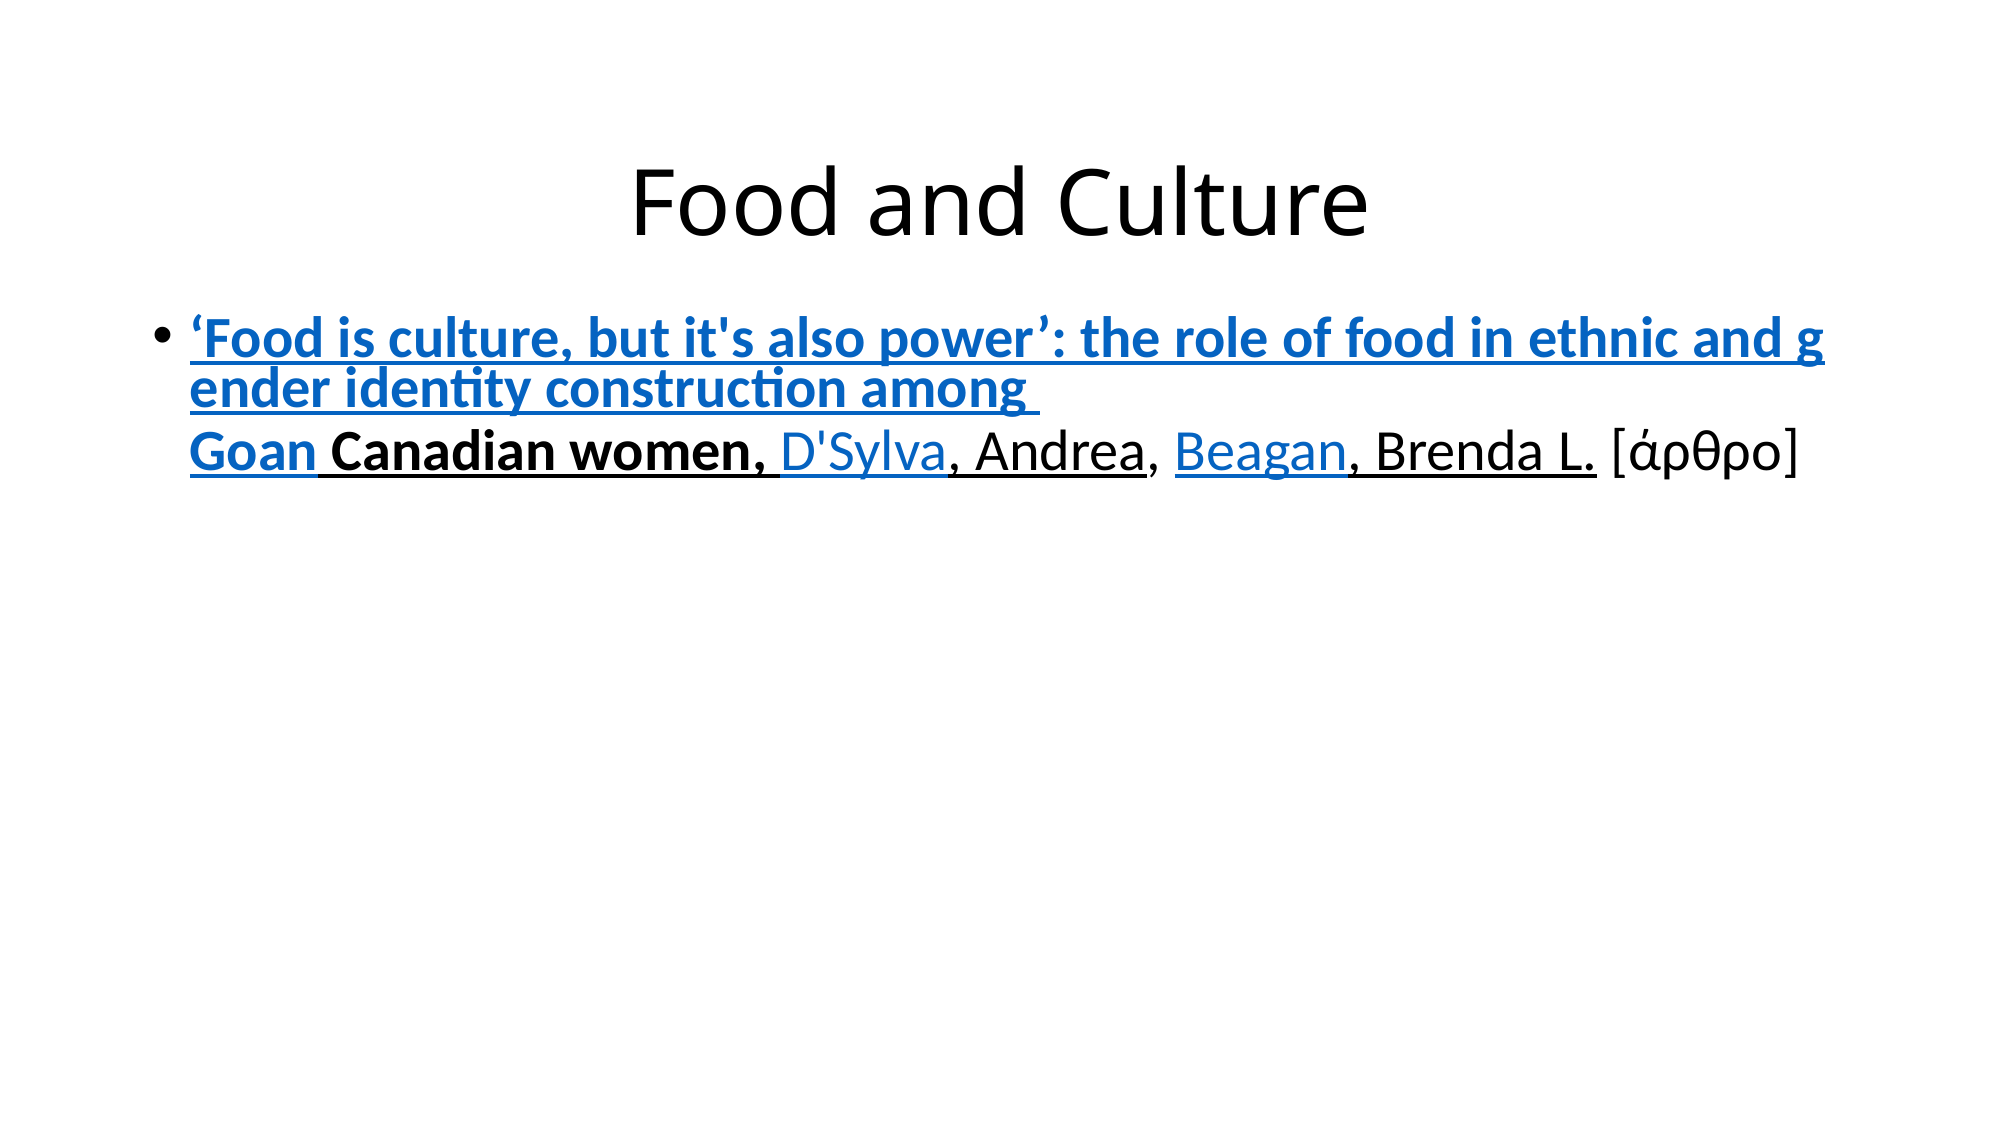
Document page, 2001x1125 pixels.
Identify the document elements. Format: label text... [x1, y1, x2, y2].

title Food and Culture [137, 59, 1863, 299]
list ‘Food is culture, but it's also power’: the role of food in ethnic and gender identity construction among Goan Canadian women, D'Sylva, Andrea, Beagan, Brenda L. [άρθρο] [137, 299, 1863, 1014]
